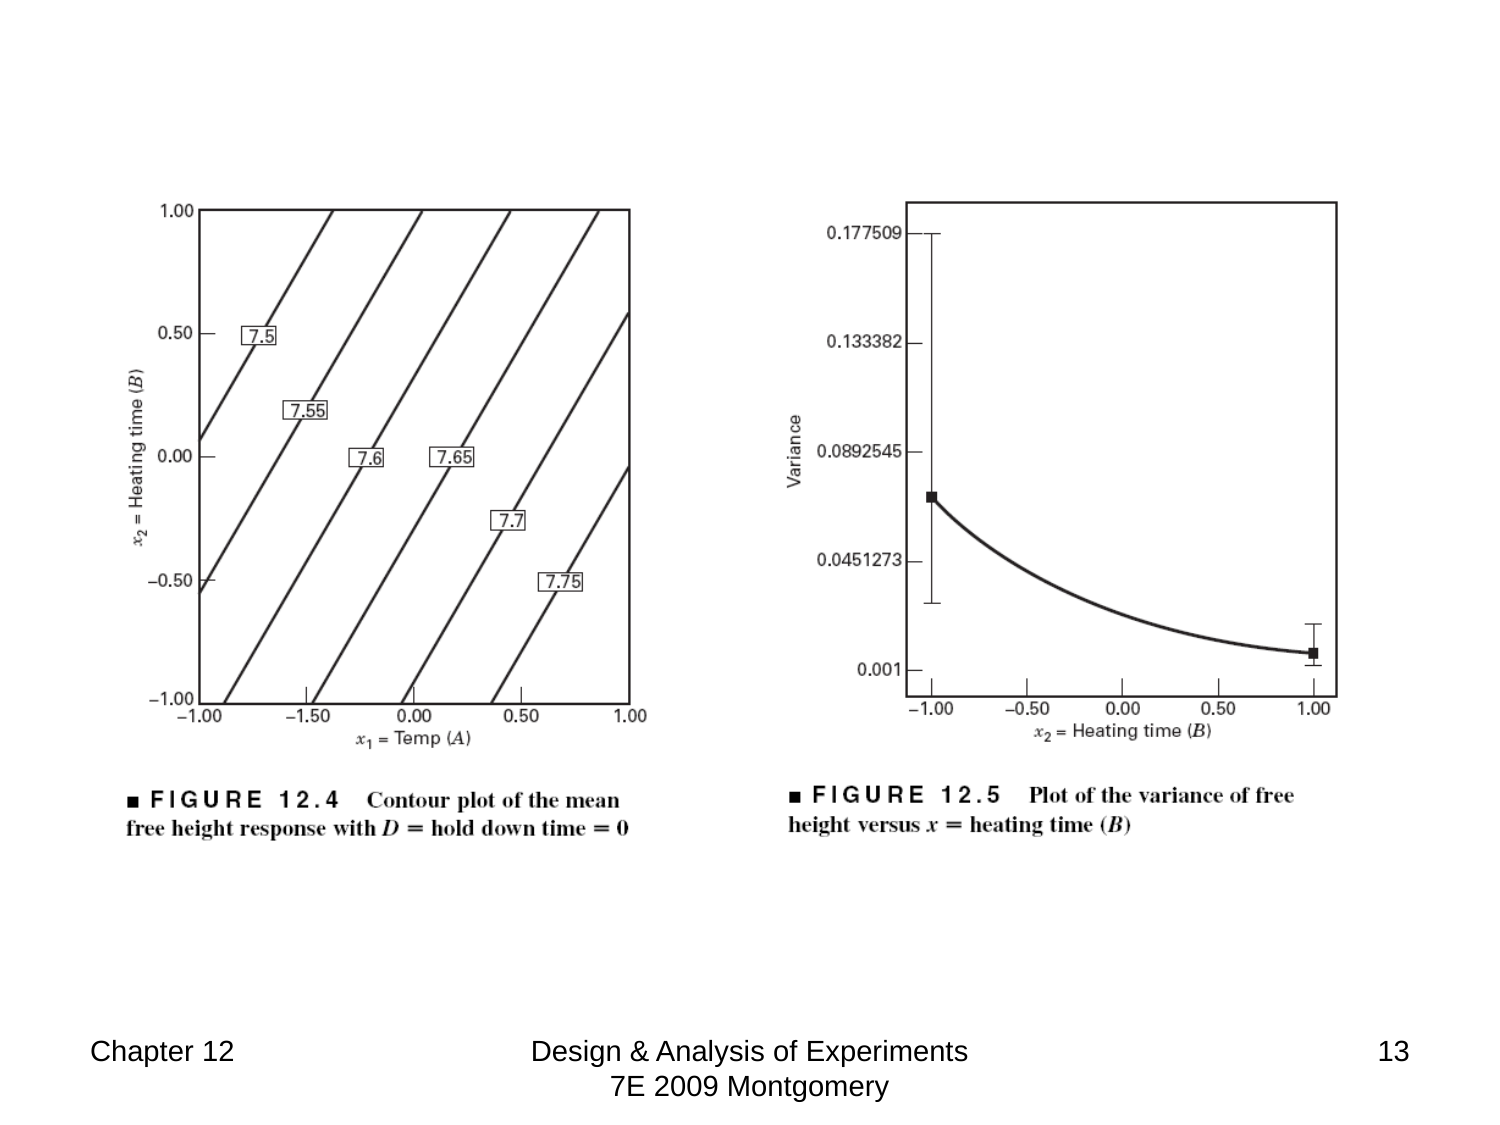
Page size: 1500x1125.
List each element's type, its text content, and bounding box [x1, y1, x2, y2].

slide_number 13 [1074, 1024, 1426, 1103]
slide_number Chapter 12 [74, 1024, 426, 1103]
footer Design & Analysis of Experiments 7E 2009 Montgomery [512, 1024, 988, 1103]
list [74, 188, 1426, 847]
